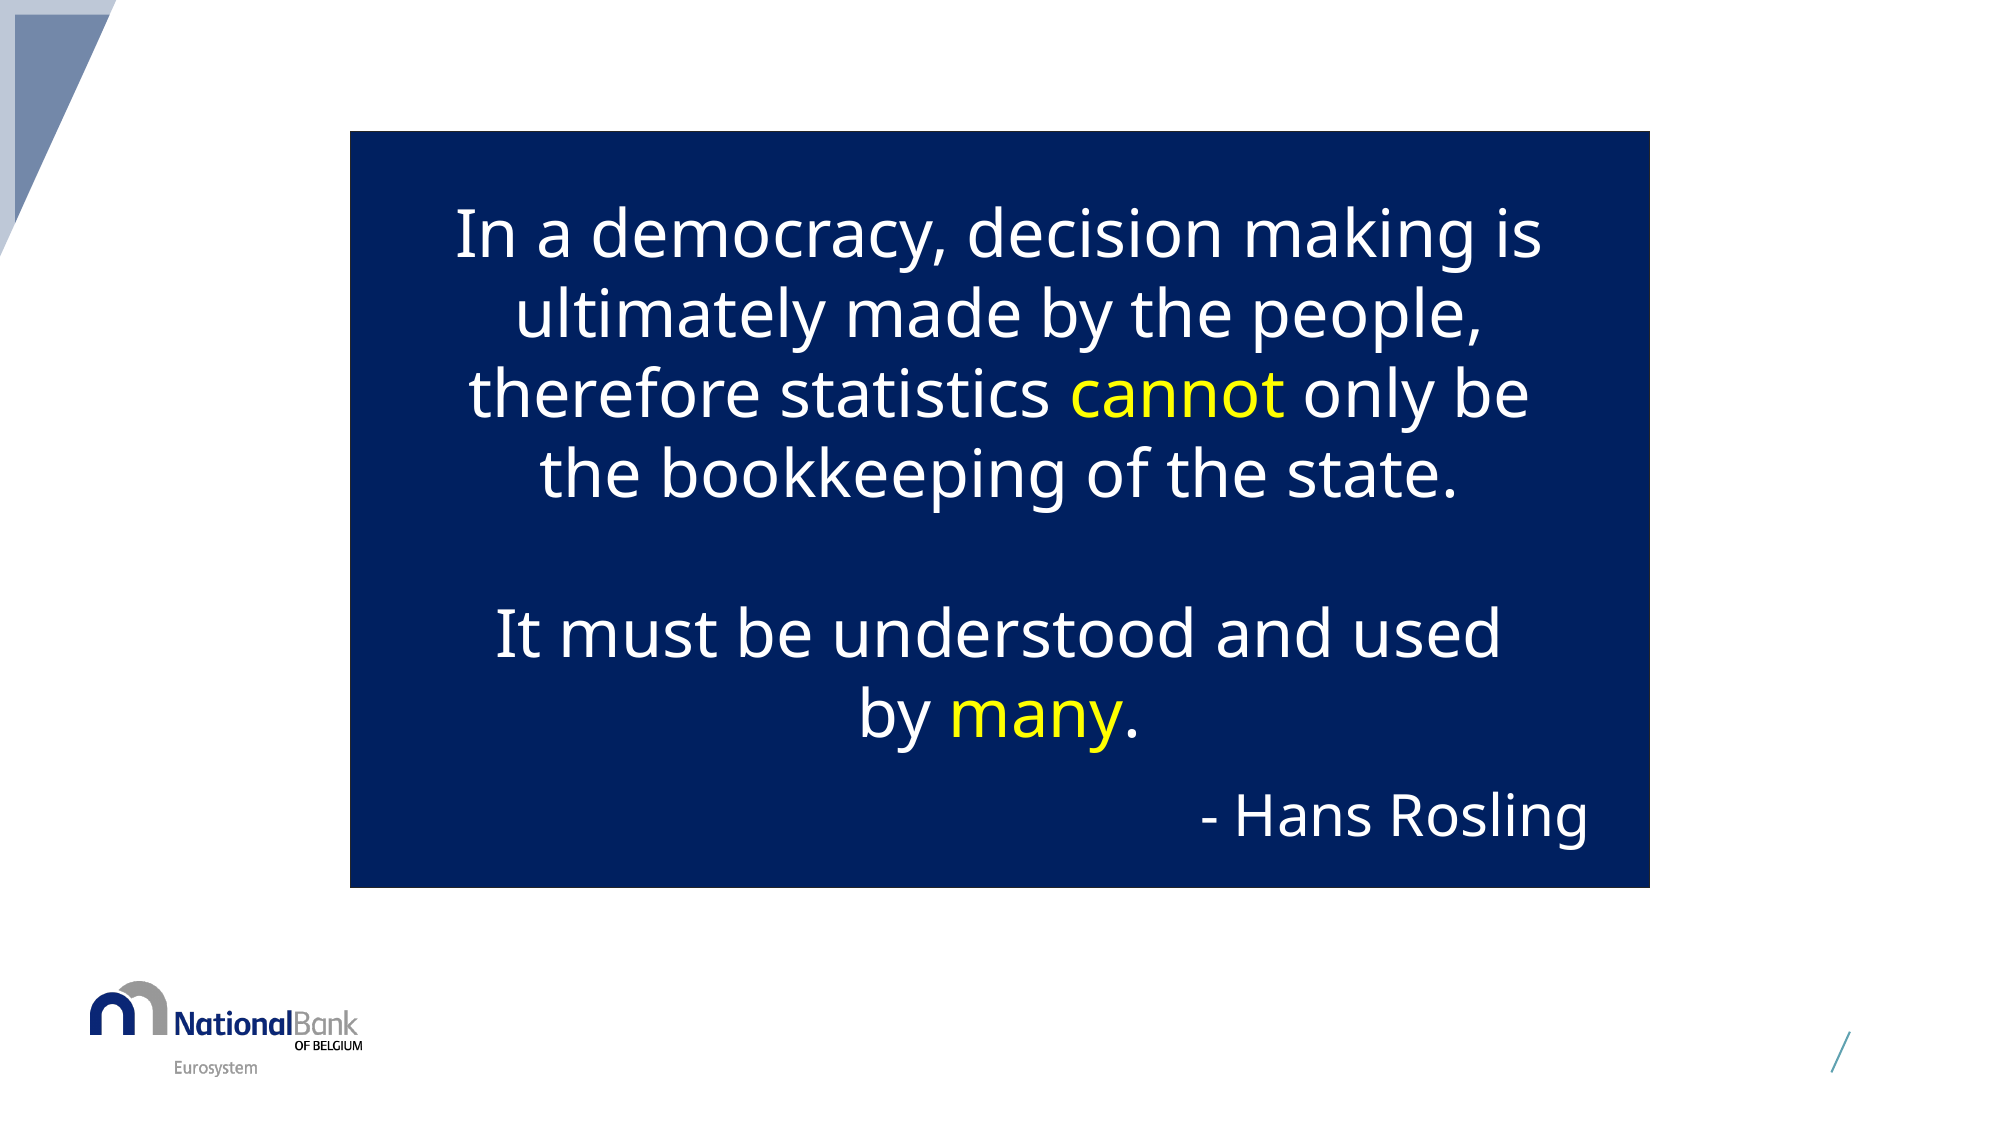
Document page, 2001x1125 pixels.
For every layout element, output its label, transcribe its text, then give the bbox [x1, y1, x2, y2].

picture [90, 981, 362, 1077]
text_box In a democracy, decision making is ultimately made by the people, therefore statistics cannot only be the bookkeeping of the state. It must be understood and used by many. - Hans Rosling [350, 131, 1650, 888]
